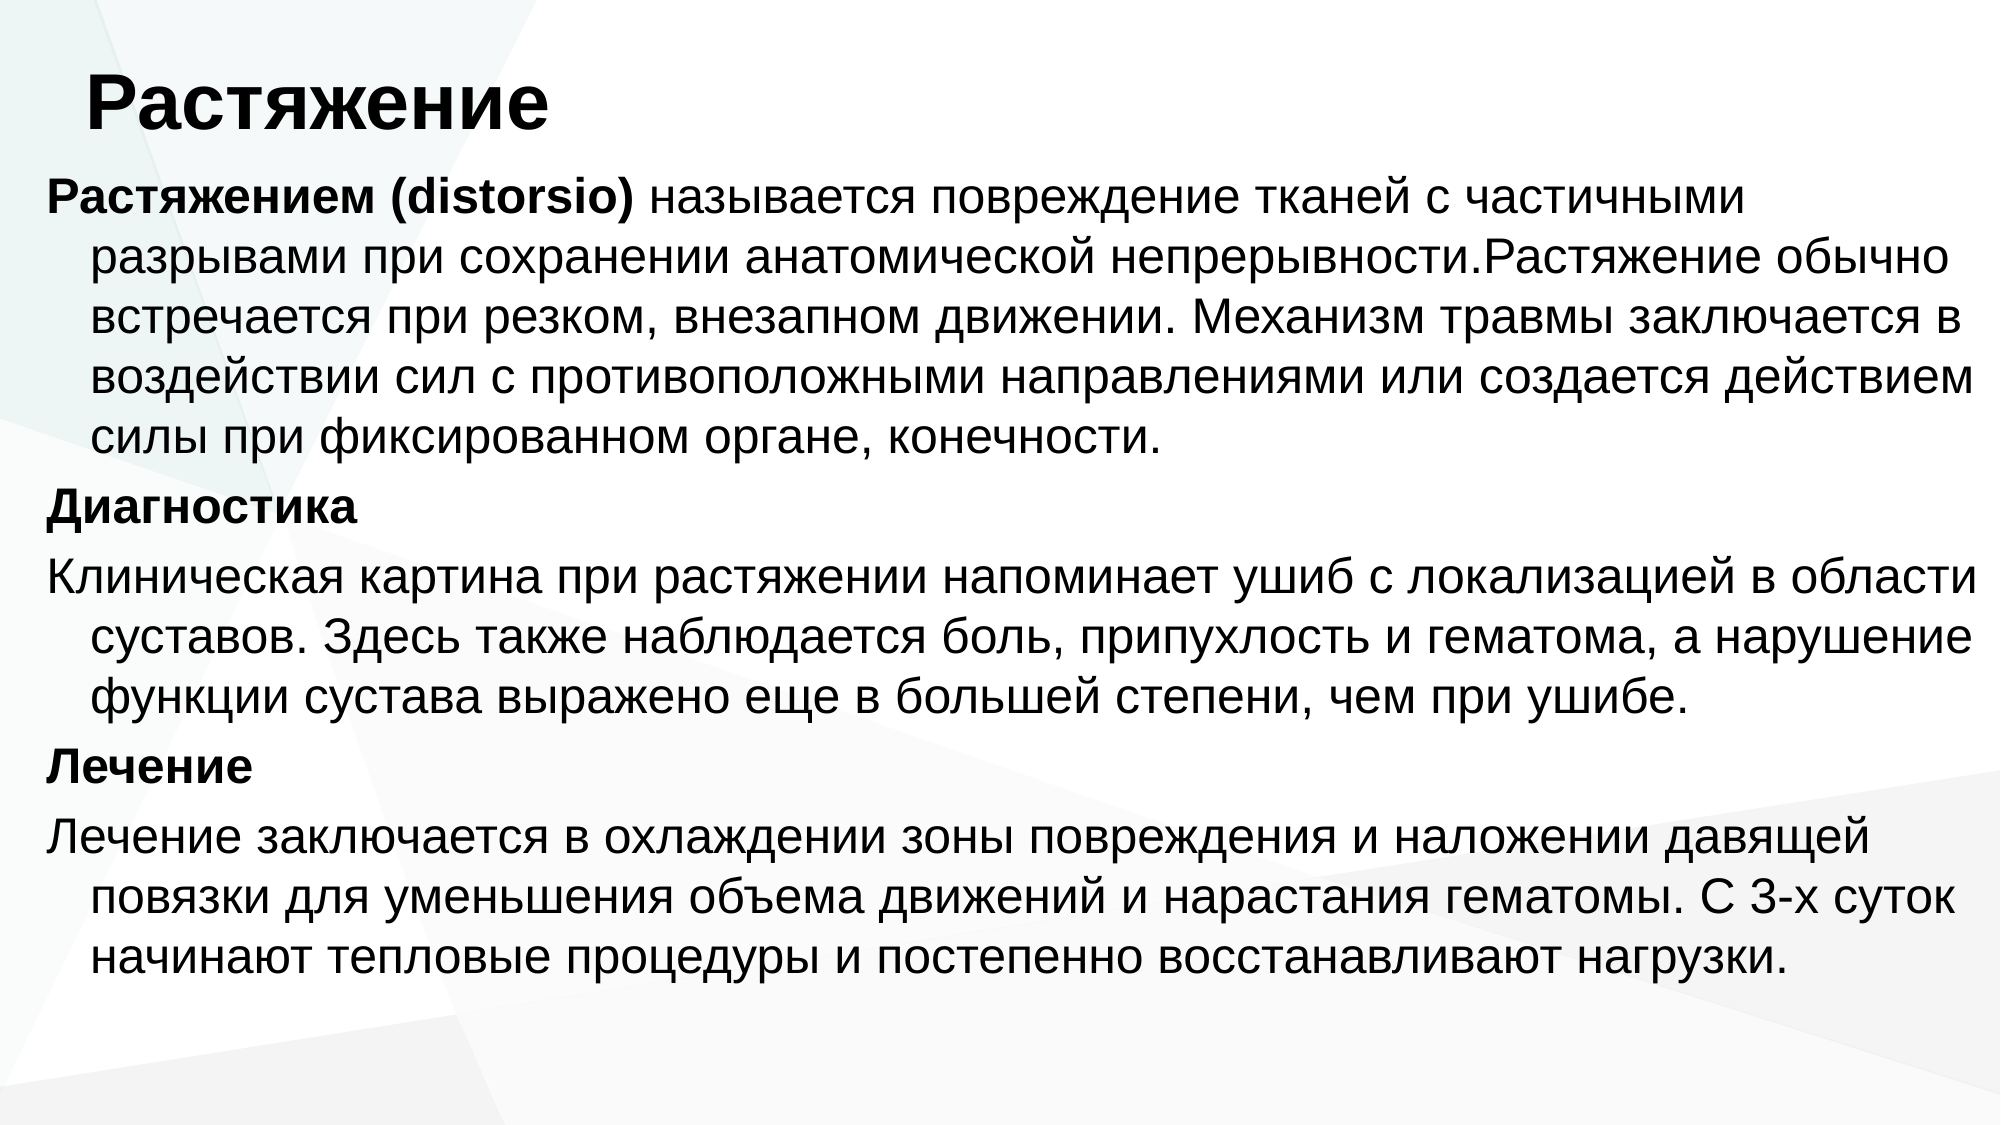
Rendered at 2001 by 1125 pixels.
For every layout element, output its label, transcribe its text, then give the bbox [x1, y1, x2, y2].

list Растяжением (distorsio) называется повреждение тканей с частичными разрывами при сохранении анатомической непрерывности.Растяжение обычно встречается при резком, внезапном движении. Механизм травмы заключается в воздействии сил с противоположными направ­лениями или создается действием силы при фиксированном органе, конечности. Диагностика Клиническая картина при растяжении напоминает ушиб с локализацией в области суставов. Здесь также наблюдается боль, припухлость и гематома, а нарушение функции сустава выражено еще в большей степени, чем при ушибе. Лечение Лечение заключается в охлаждении зоны повреждения и наложении давящей повязки для уменьшения объема движений и нарастания гематомы. С 3-х суток начинают тепловые процедуры и постепенно восстанавливают нагрузки. [31, 155, 2000, 1125]
title Растяжение [70, 20, 1925, 155]
